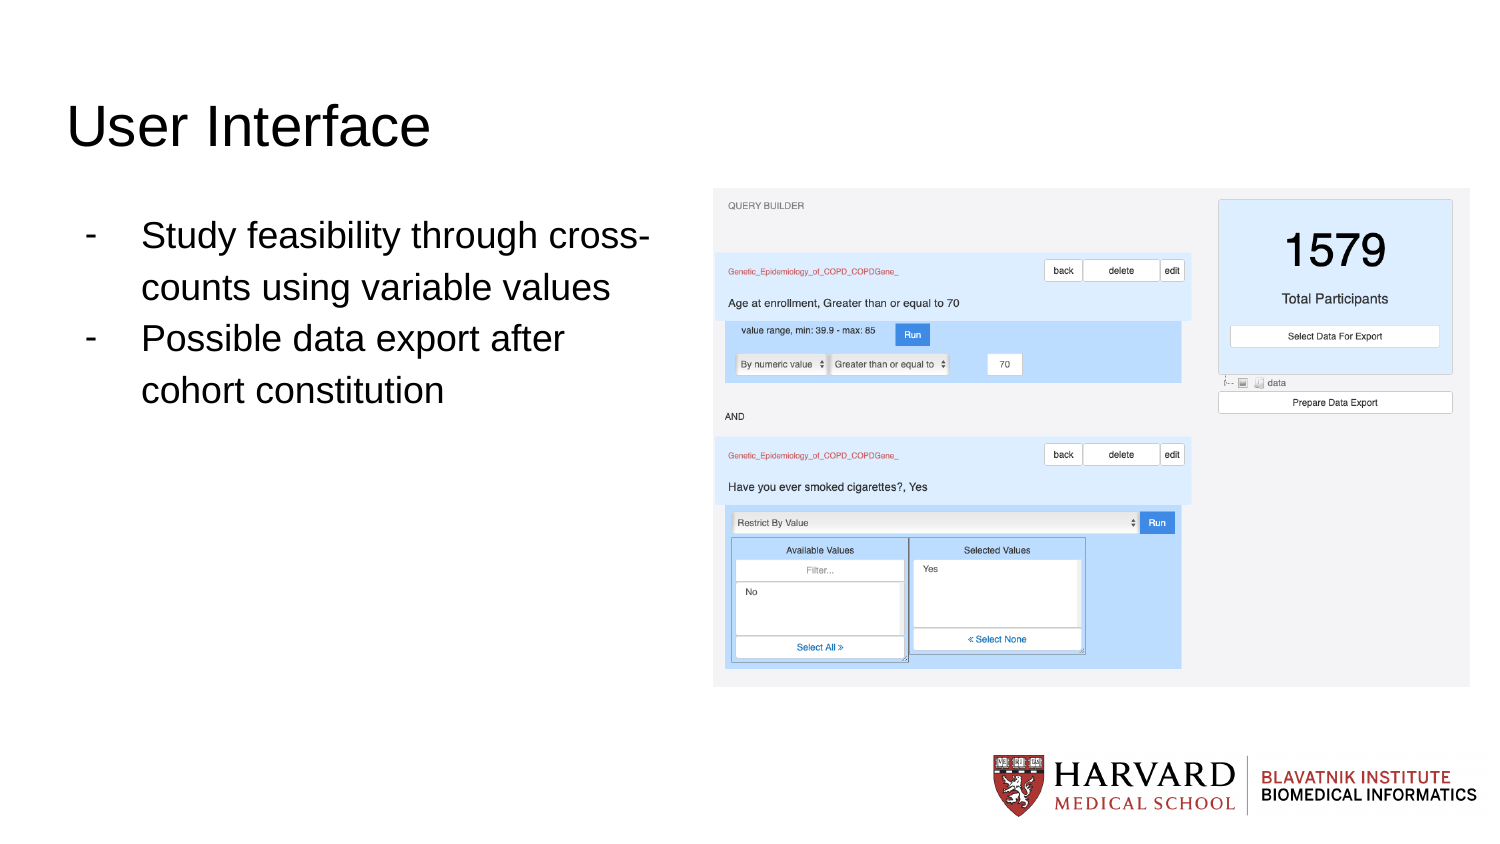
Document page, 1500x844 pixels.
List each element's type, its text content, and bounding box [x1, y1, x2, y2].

picture [984, 746, 1488, 825]
list Study feasibility through cross-counts using variable values Possible data export after cohort constitution [51, 189, 694, 750]
picture [713, 188, 1471, 687]
title User Interface [51, 72, 1449, 167]
